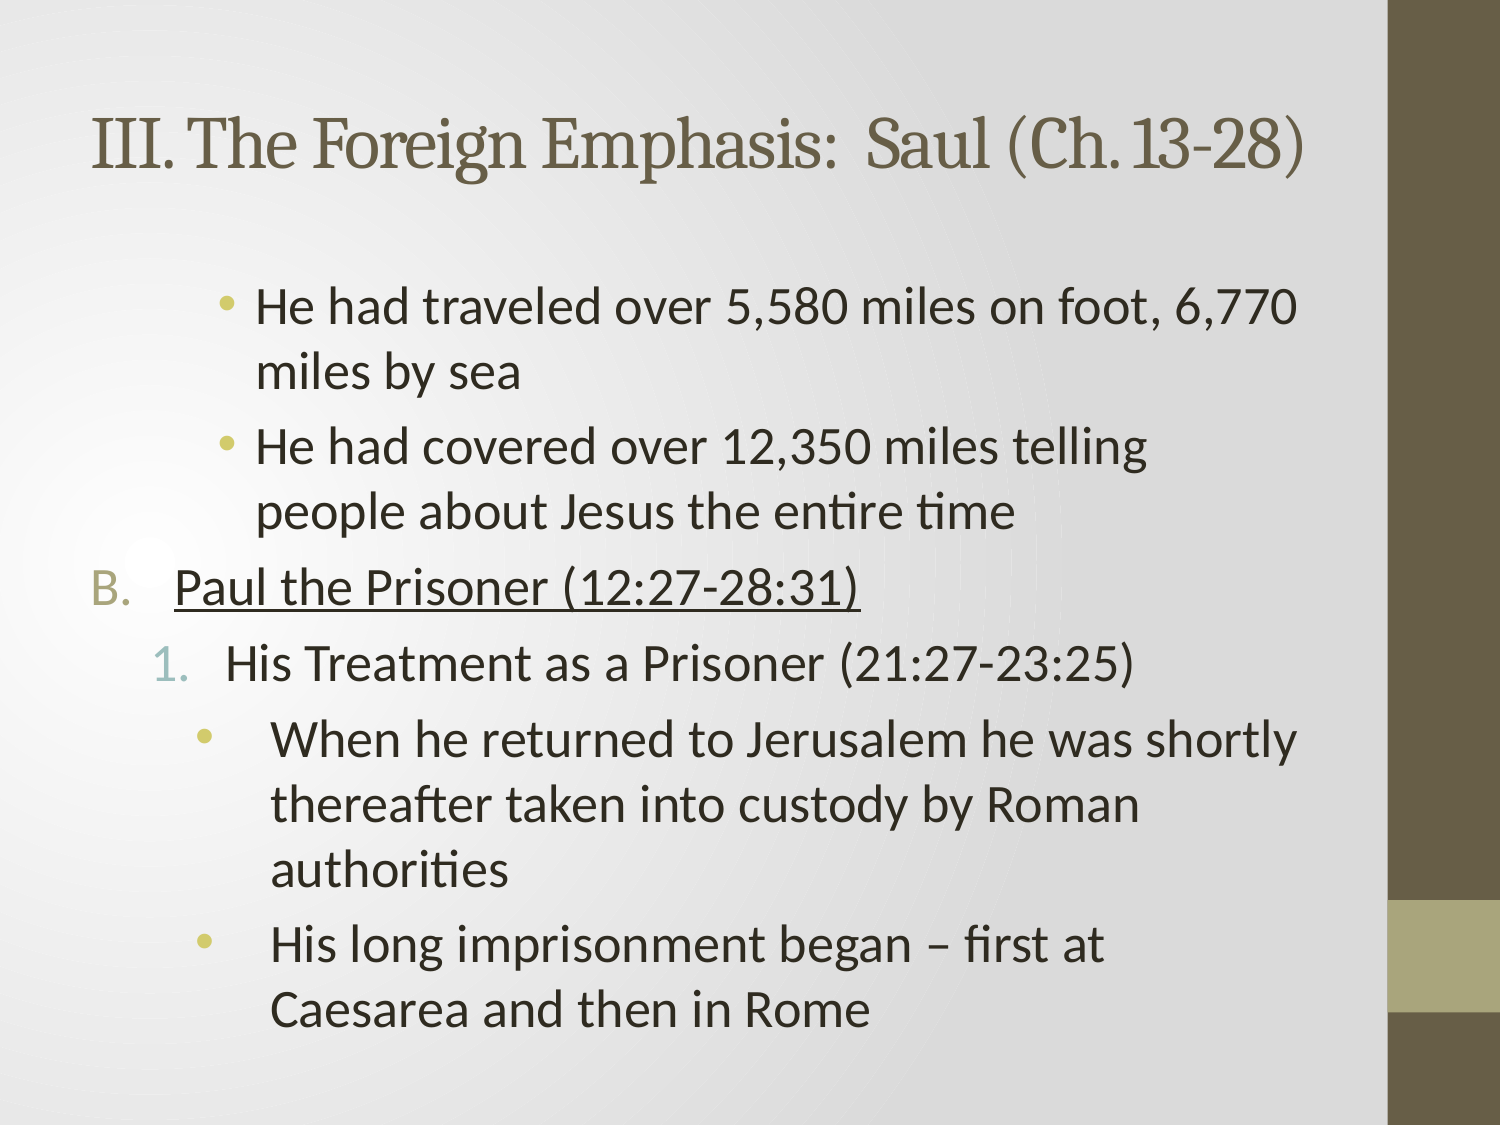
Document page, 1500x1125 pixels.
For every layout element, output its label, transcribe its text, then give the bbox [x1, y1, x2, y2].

title III. The Foreign Emphasis: Saul (Ch. 13-28) [75, 45, 1325, 233]
list He had traveled over 5,580 miles on foot, 6,770 miles by sea He had covered over 12,350 miles telling people about Jesus the entire time Paul the Prisoner (12:27-28:31) His Treatment as a Prisoner (21:27-23:25) When he returned to Jerusalem he was shortly thereafter taken into custody by Roman authorities His long imprisonment began – first at Caesarea and then in Rome [75, 262, 1325, 1050]
